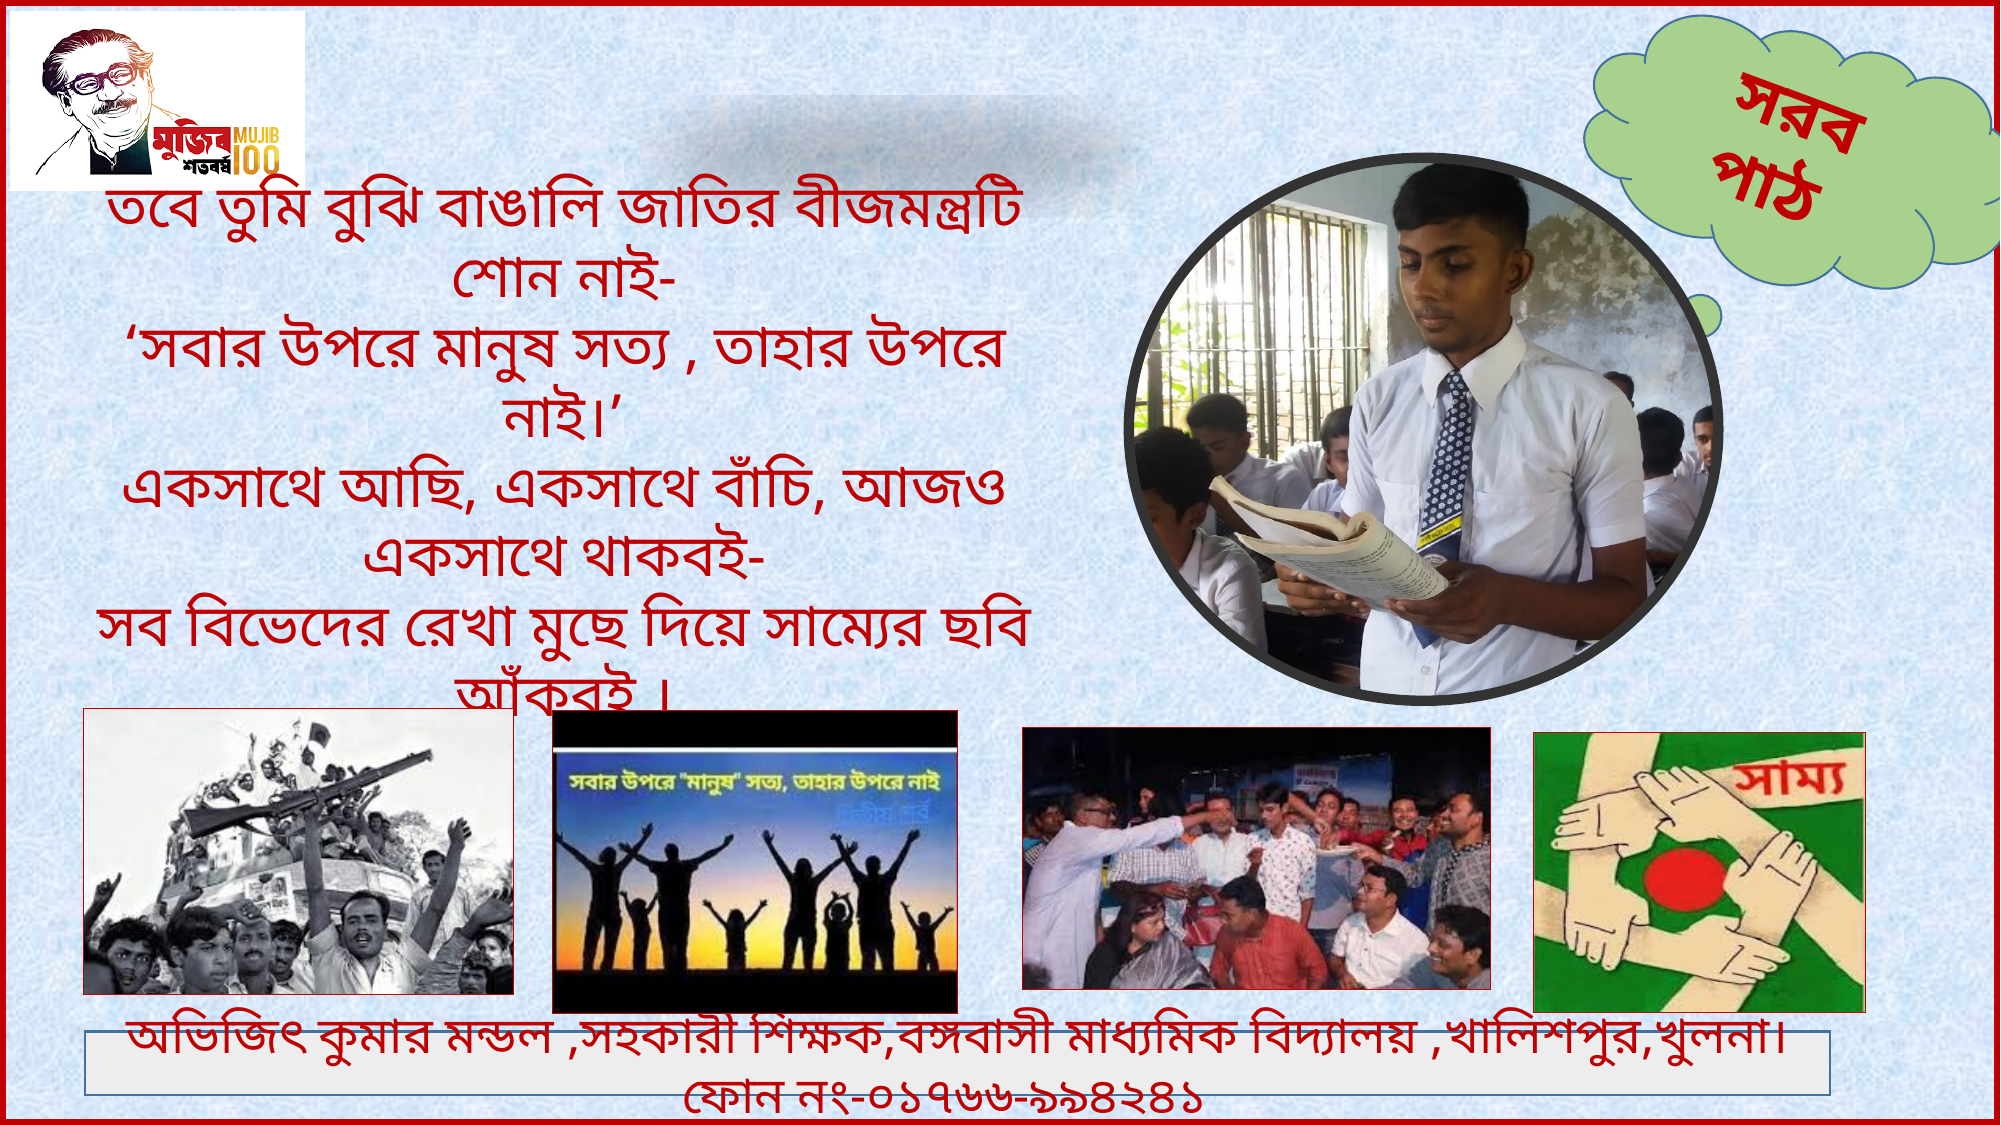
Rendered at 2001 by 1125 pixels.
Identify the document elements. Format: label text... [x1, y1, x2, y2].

text_box অভিজিৎ কুমার মন্ডল ,সহকারী শিক্ষক,বঙ্গবাসী মাধ্যমিক বিদ্যালয় ,খালিশপুর,খুলনা।ফোন নং-০১৭৬৬-৯৯৪২৪১ [84, 1030, 1831, 1096]
text_box সরব পাঠ [1583, 14, 2000, 290]
picture [10, 11, 305, 191]
picture [1022, 727, 1491, 990]
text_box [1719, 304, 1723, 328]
picture [83, 708, 513, 995]
picture [552, 710, 958, 1014]
picture [1128, 157, 1719, 701]
text_box [0, 0, 2000, 1125]
text_box তবে তুমি বুঝি বাঙালি জাতির বীজমন্ত্রটি শোন নাই- ‘সবার উপরে মানুষ সত্য , তাহার উপরে নাই।’ একসাথে আছি, একসাথে বাঁচি, আজও একসাথে থাকবই- সব বিভেদের রেখা মুছে দিয়ে সাম্যের ছবি আঁকবই । [20, 226, 1109, 602]
picture [1532, 732, 1866, 1013]
